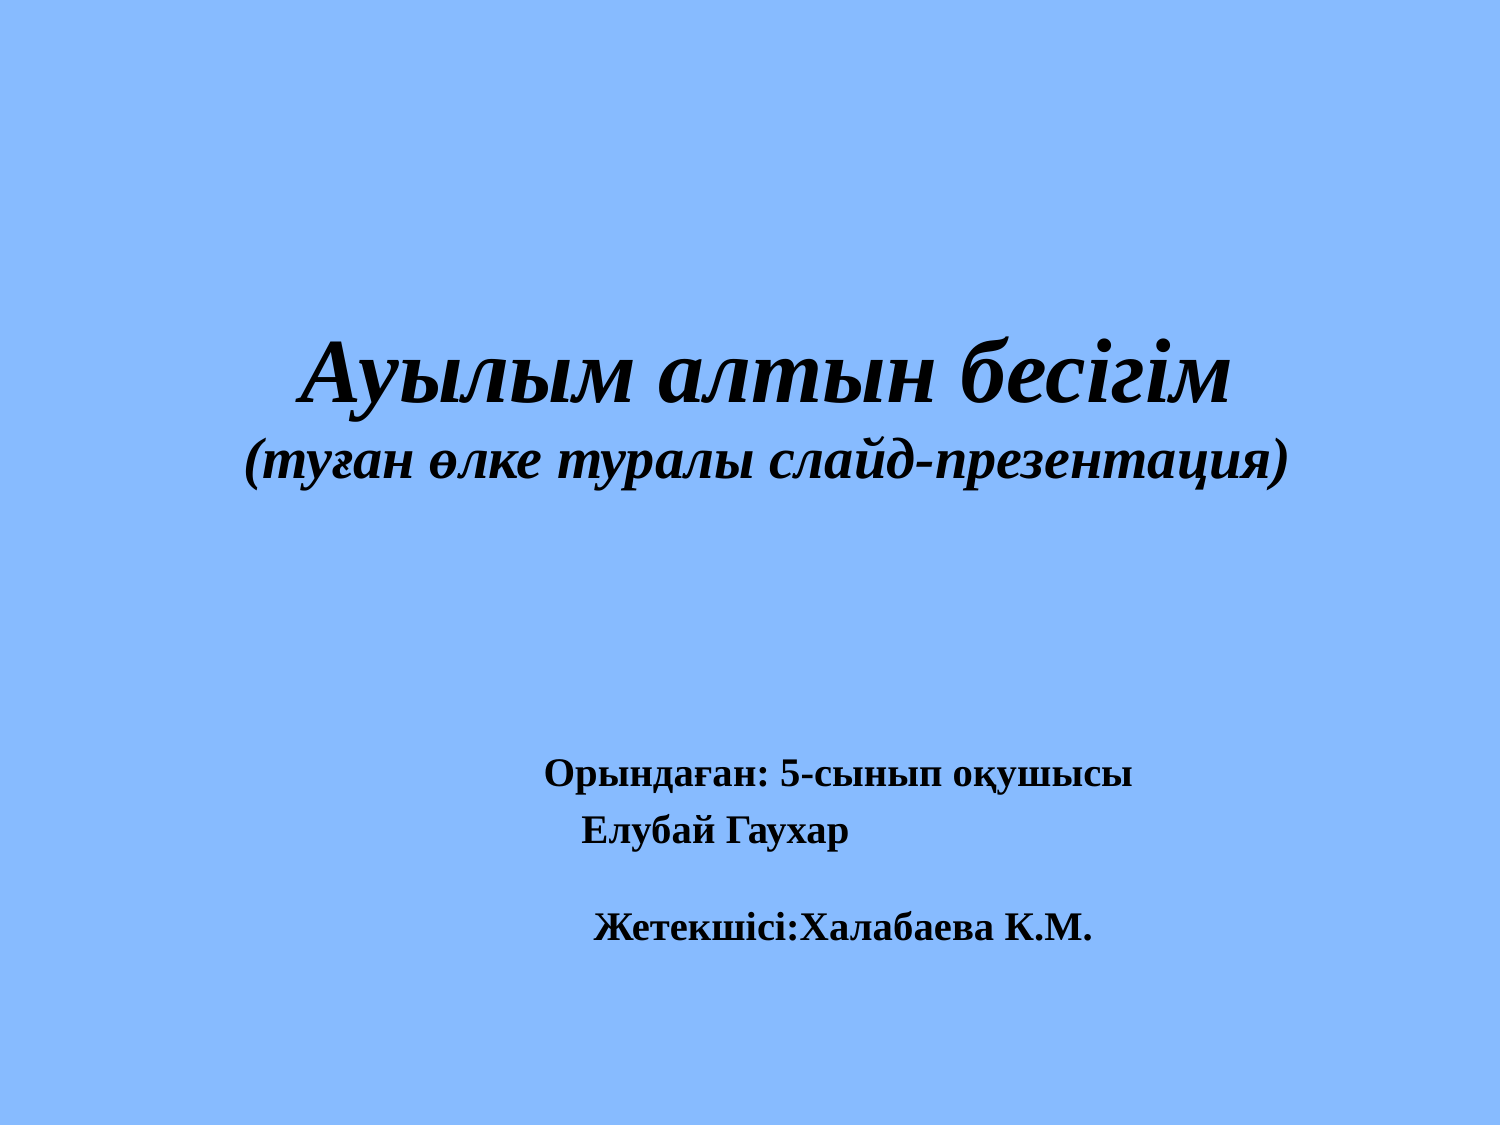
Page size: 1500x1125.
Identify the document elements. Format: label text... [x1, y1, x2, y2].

subtitle Орындаған: 5-сынып оқушысы Елубай Гаухар Жетекшісі:Халабаева К.М. [421, 738, 1266, 963]
title Ауылым алтын бесігім (туған өлке туралы слайд-презентация) [140, 152, 1395, 649]
